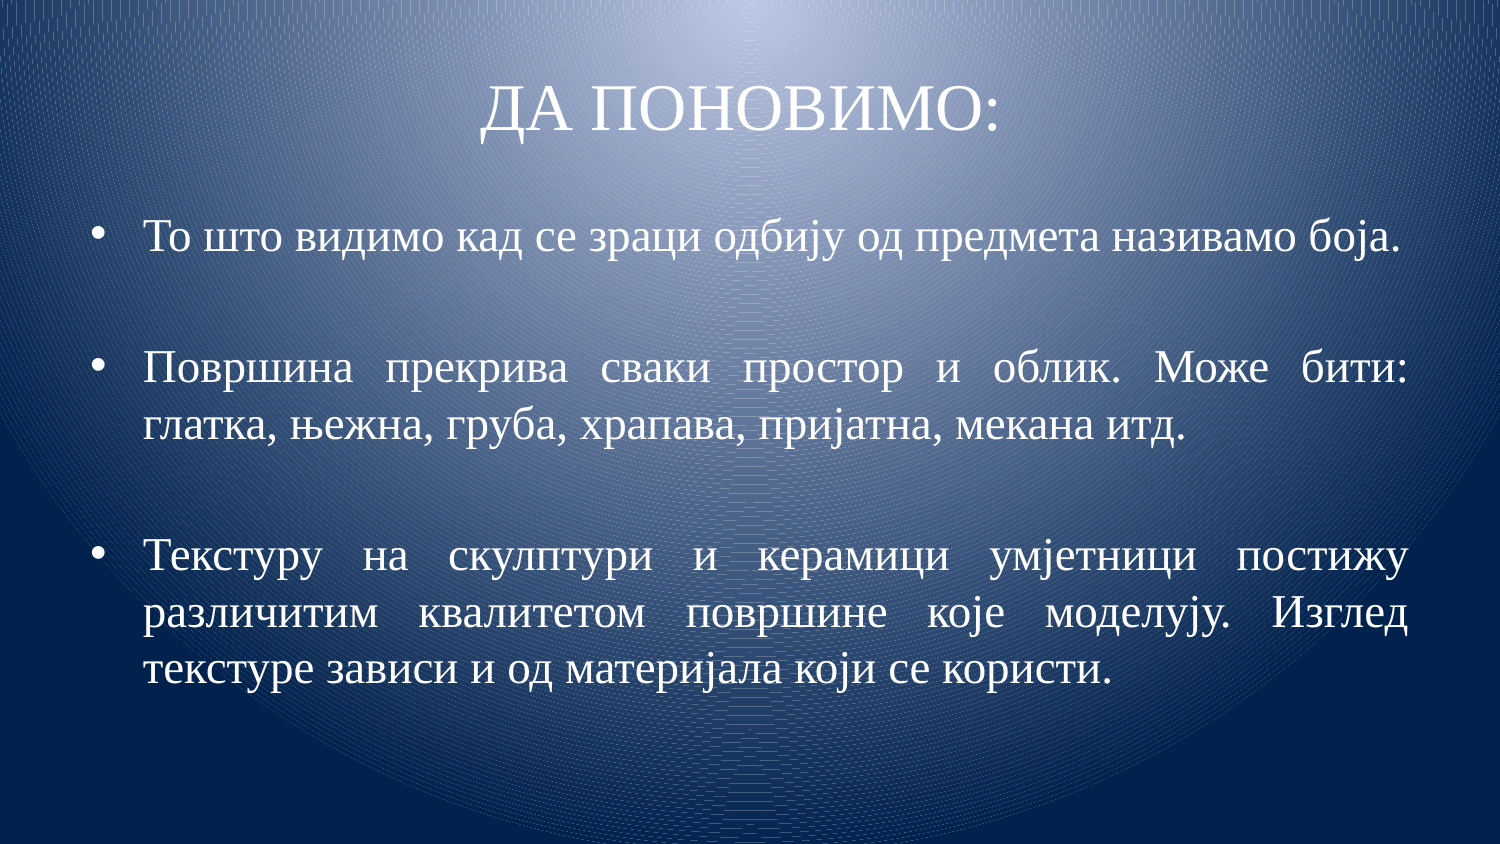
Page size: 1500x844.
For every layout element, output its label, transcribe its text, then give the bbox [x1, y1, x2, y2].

title ДА ПОНОВИМО: [75, 33, 1425, 175]
list То што видимо кад се зраци одбију од предмета називамо боја. Површина прекрива сваки простор и облик. Може бити: глатка, њежна, груба, храпава, пријатна, мекана итд. Текстуру на скулптури и керамици умјетници постижу различитим квалитетом површине које моделују. Изглед текстуре зависи и од материјала који се користи. [75, 196, 1425, 754]
